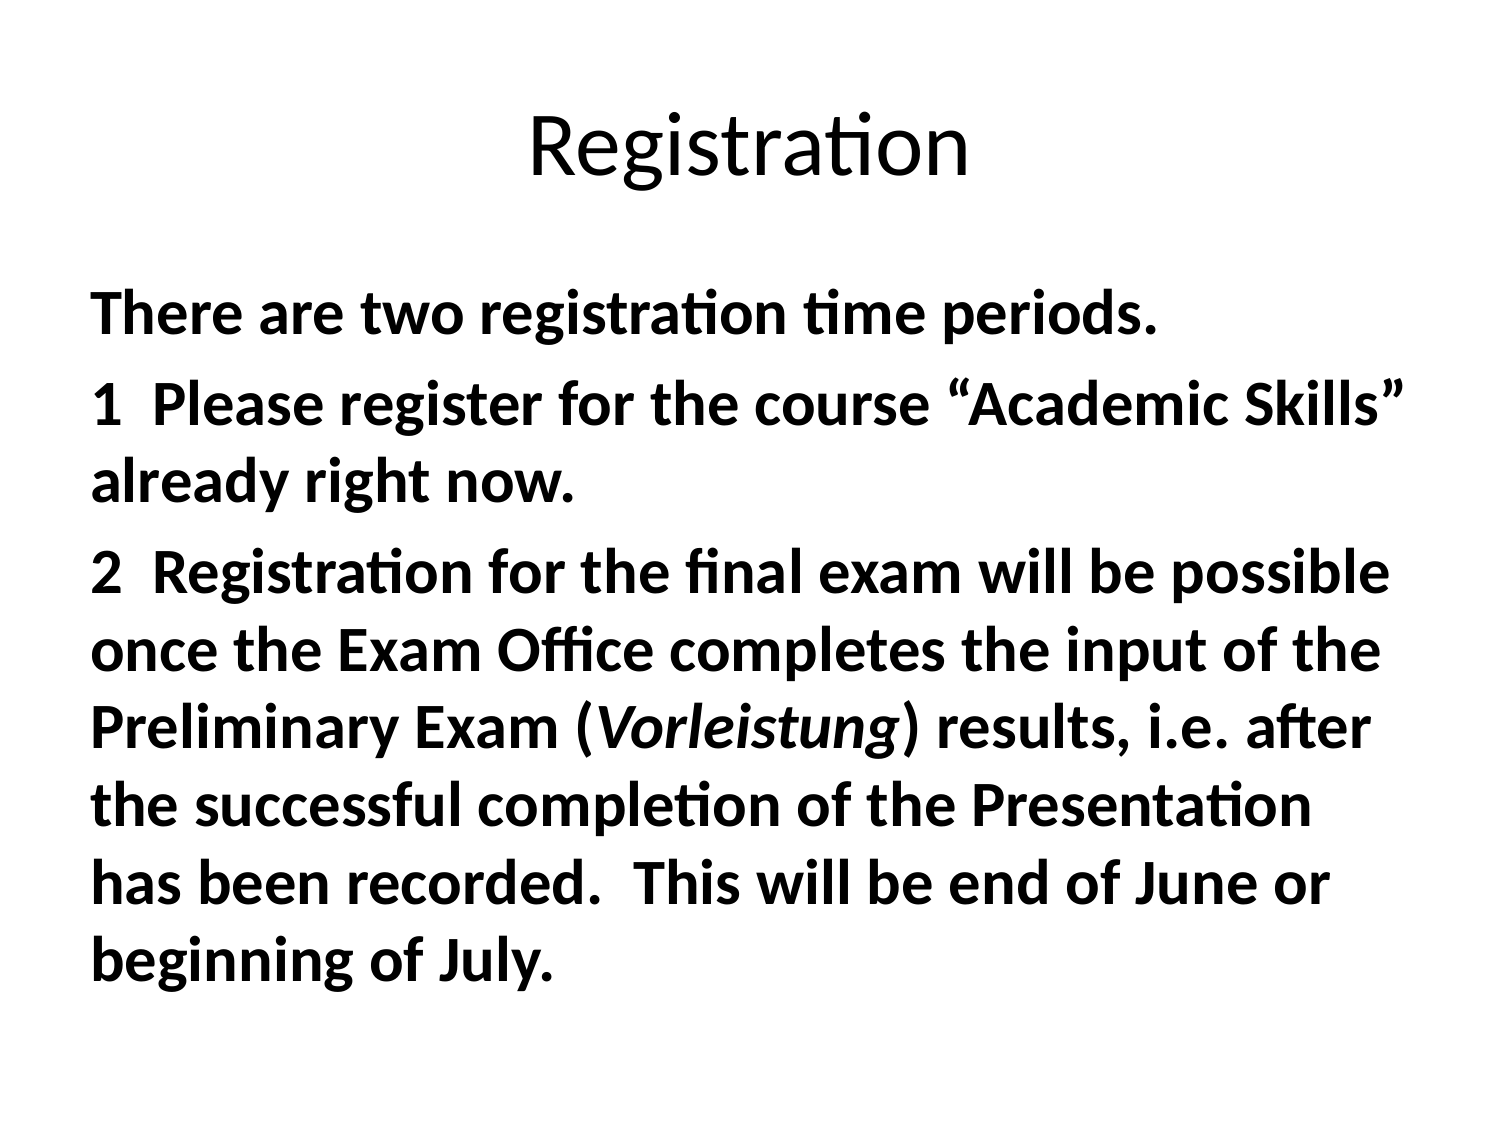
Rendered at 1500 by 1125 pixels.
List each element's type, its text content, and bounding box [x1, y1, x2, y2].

title Registration [75, 45, 1425, 233]
list There are two registration time periods. 1 Please register for the course “Academic Skills” already right now. 2 Registration for the final exam will be possible once the Exam Office completes the input of the Preliminary Exam (Vorleistung) results, i.e. after the successful completion of the Presentation has been recorded. This will be end of June or beginning of July. [75, 262, 1425, 1005]
